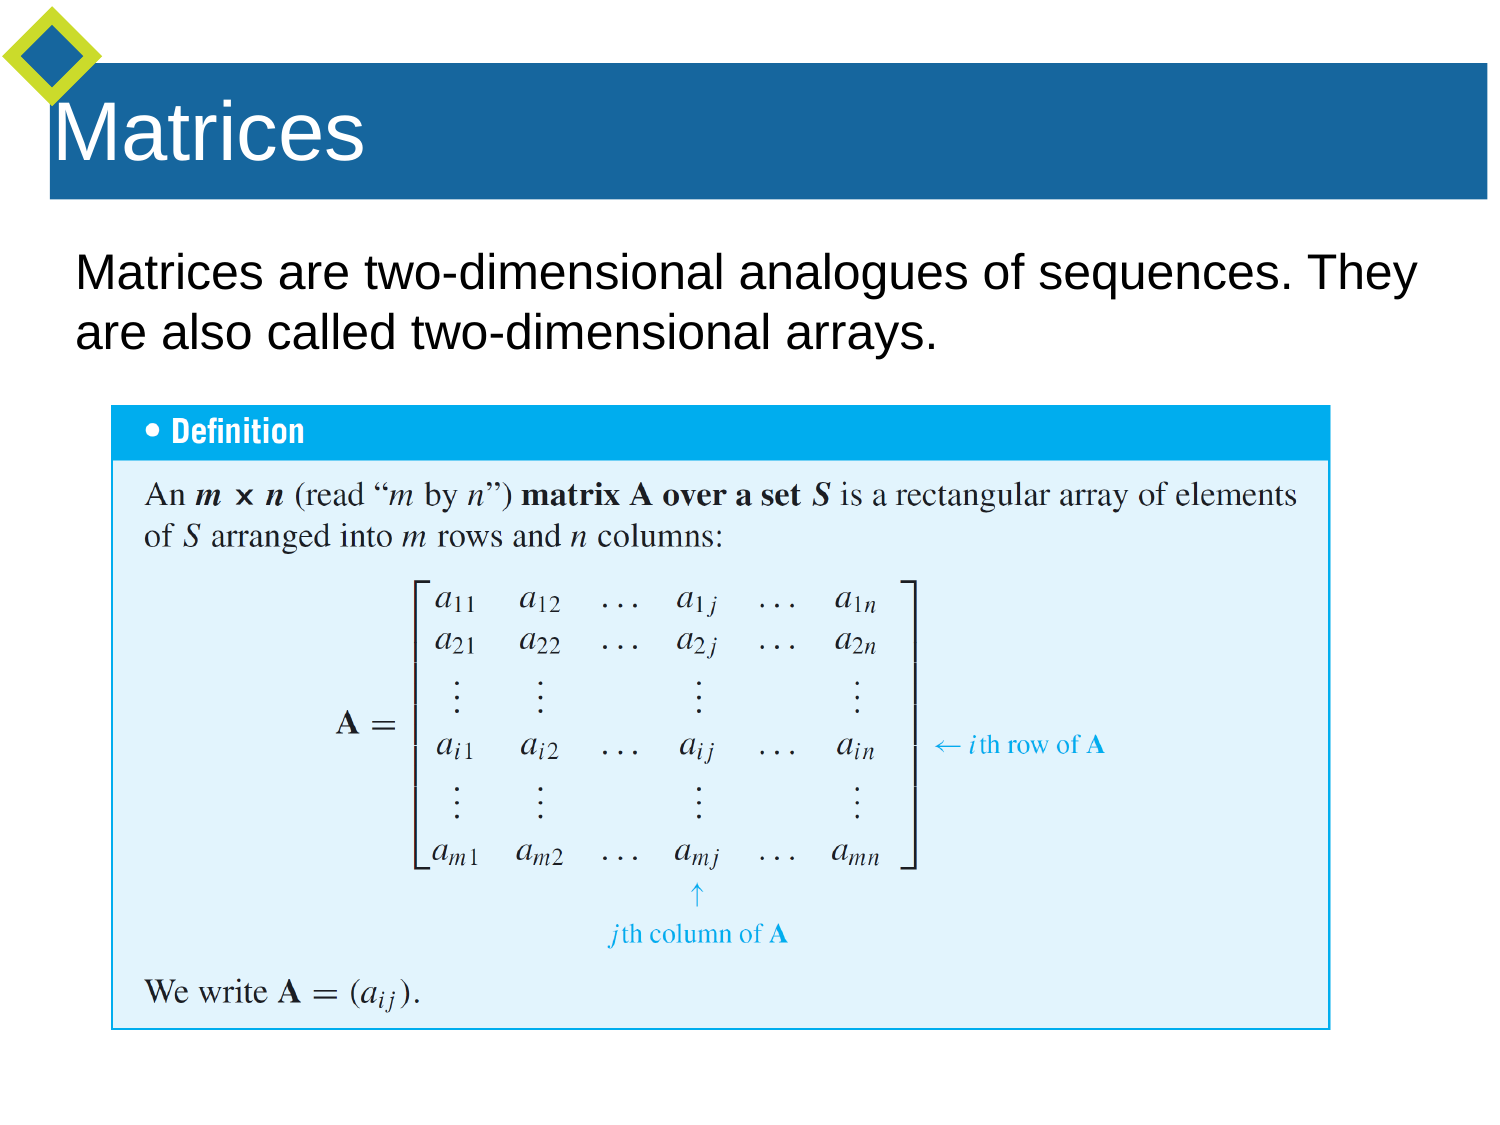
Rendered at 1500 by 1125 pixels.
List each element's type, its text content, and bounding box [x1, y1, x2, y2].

title Matrices [52, 33, 1403, 221]
picture [103, 399, 1338, 1037]
list Matrices are two-dimensional analogues of sequences. They are also called two-dimensional arrays. [75, 239, 1425, 1103]
